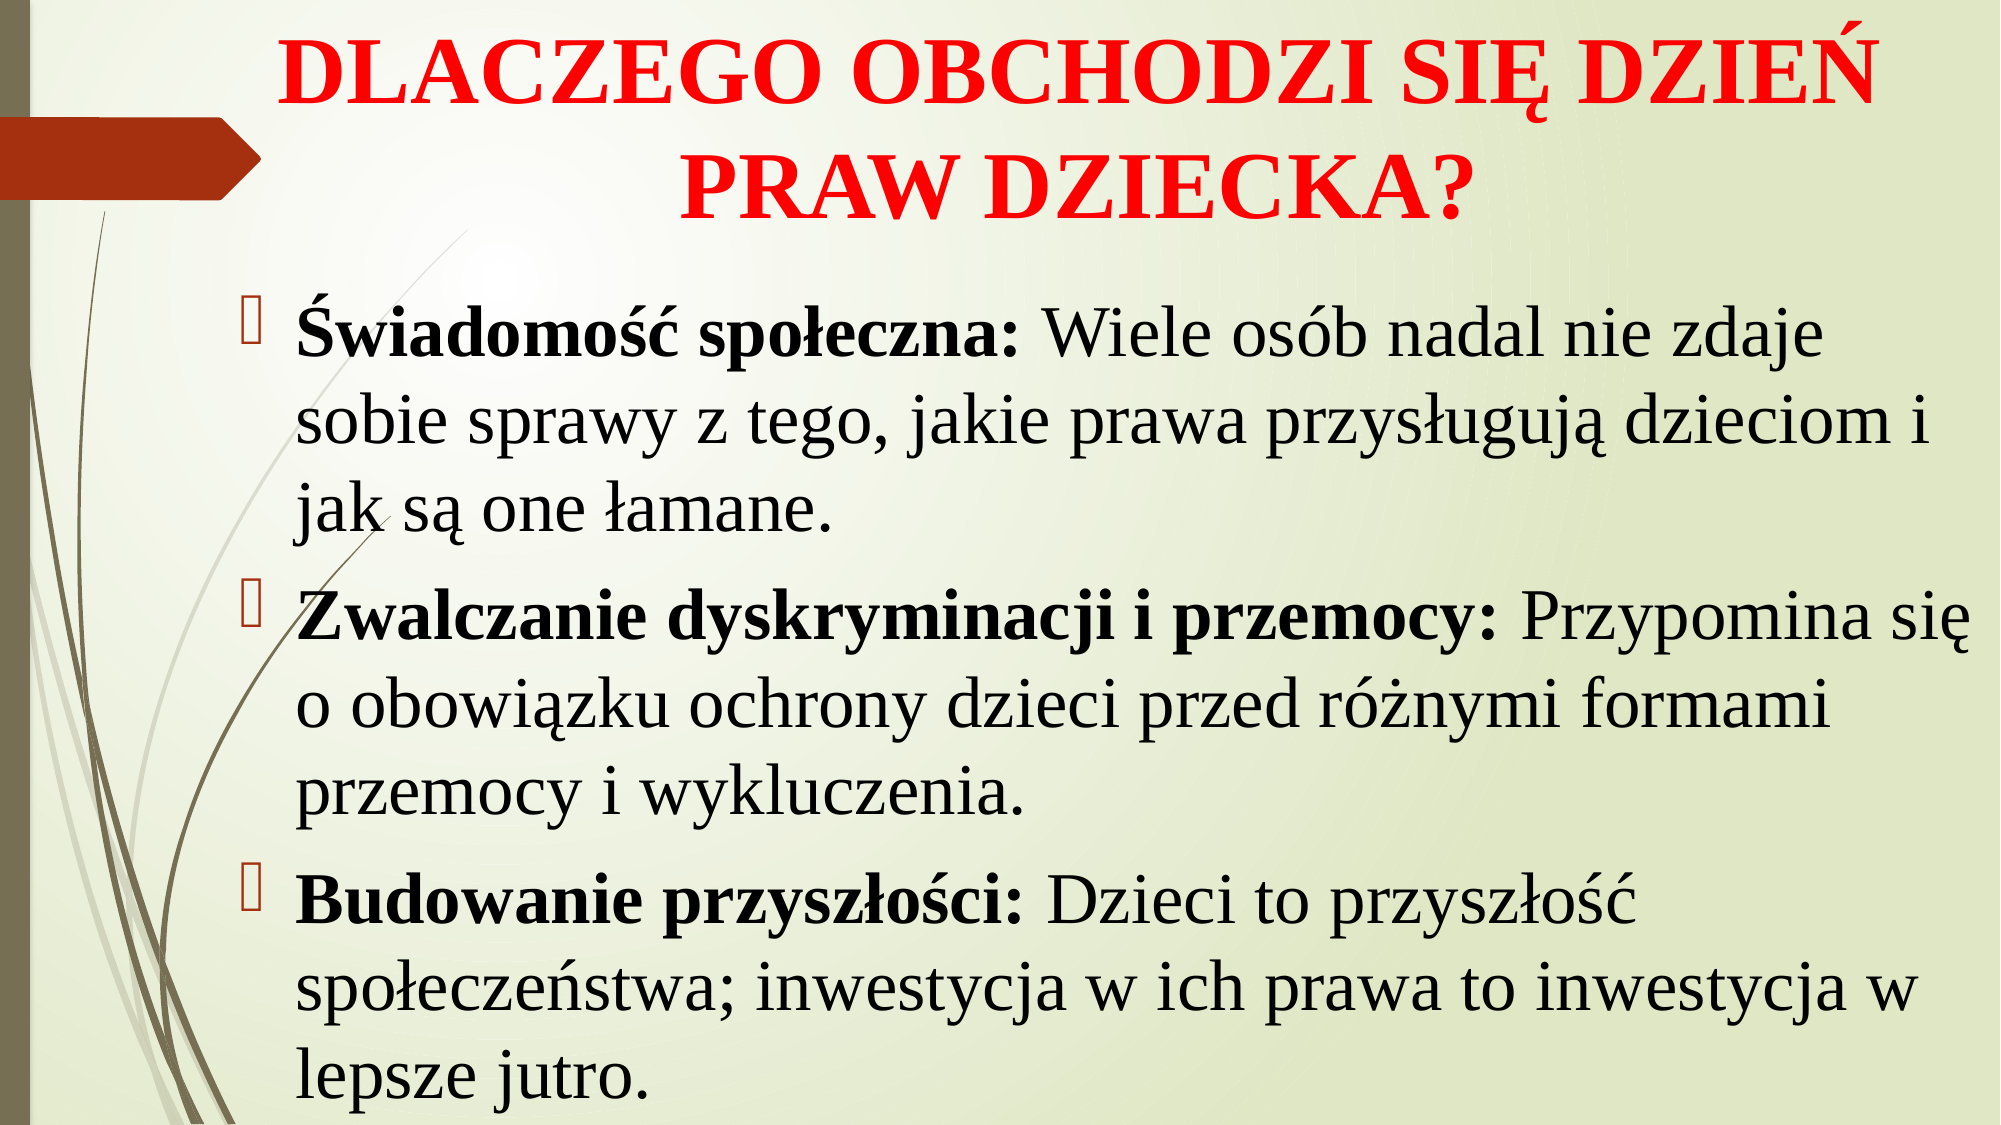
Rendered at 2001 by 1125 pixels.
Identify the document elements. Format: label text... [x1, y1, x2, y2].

list Świadomość społeczna: Wiele osób nadal nie zdaje sobie sprawy z tego, jakie prawa przysługują dzieciom i jak są one łamane. Zwalczanie dyskryminacji i przemocy: Przypomina się o obowiązku ochrony dzieci przed różnymi formami przemocy i wykluczenia. Budowanie przyszłości: Dzieci to przyszłość społeczeństwa; inwestycja w ich prawa to inwestycja w lepsze jutro. [224, 275, 2000, 1125]
title DLACZEGO OBCHODZI SIĘ DZIEŃ PRAW DZIECKA? [207, 0, 1951, 211]
